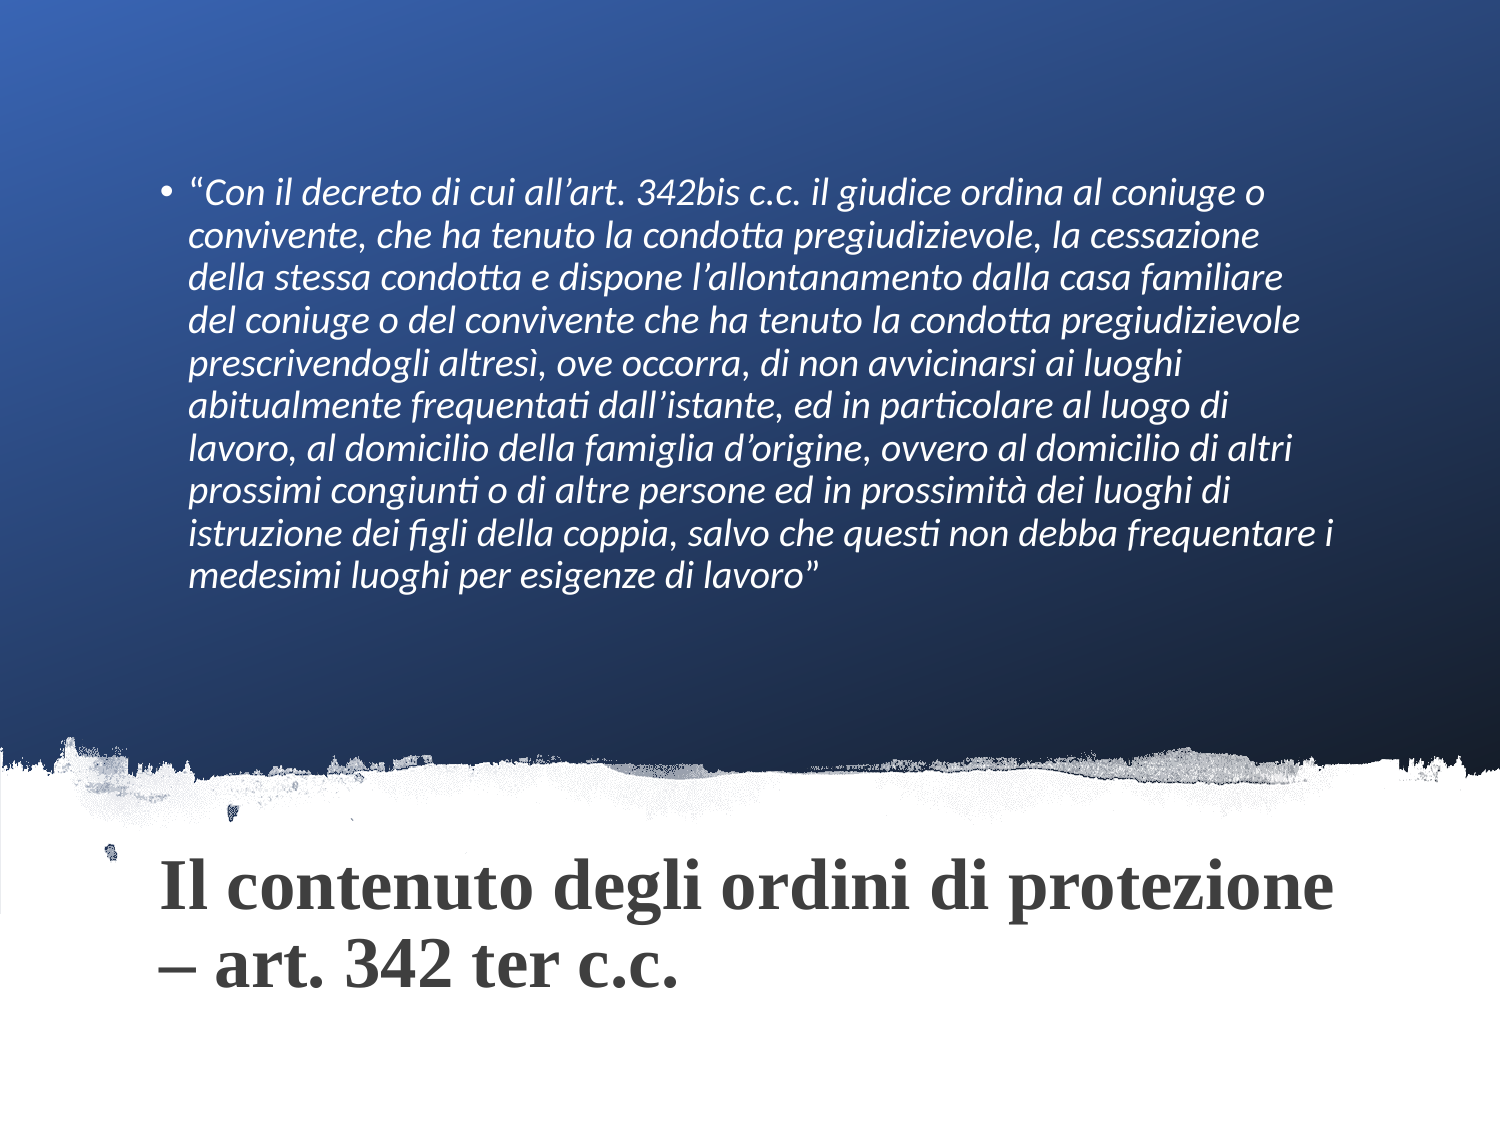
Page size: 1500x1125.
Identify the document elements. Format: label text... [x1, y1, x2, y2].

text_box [0, 624, 1500, 1125]
list “Con il decreto di cui all’art. 342bis c.c. il giudice ordina al coniuge o convivente, che ha tenuto la condotta pregiudizievole, la cessazione della stessa condotta e dispone l’allontanamento dalla casa familiare del coniuge o del convivente che ha tenuto la condotta pregiudizievole prescrivendogli altresì, ove occorra, di non avvicinarsi ai luoghi abitualmente frequentati dall’istante, ed in particolare al luogo di lavoro, al domicilio della famiglia d’origine, ovvero al domicilio di altri prossimi congiunti o di altre persone ed in prossimità dei luoghi di istruzione dei figli della coppia, salvo che questi non debba frequentare i medesimi luoghi per esigenze di lavoro” [145, 143, 1355, 624]
text_box [0, 0, 1500, 624]
